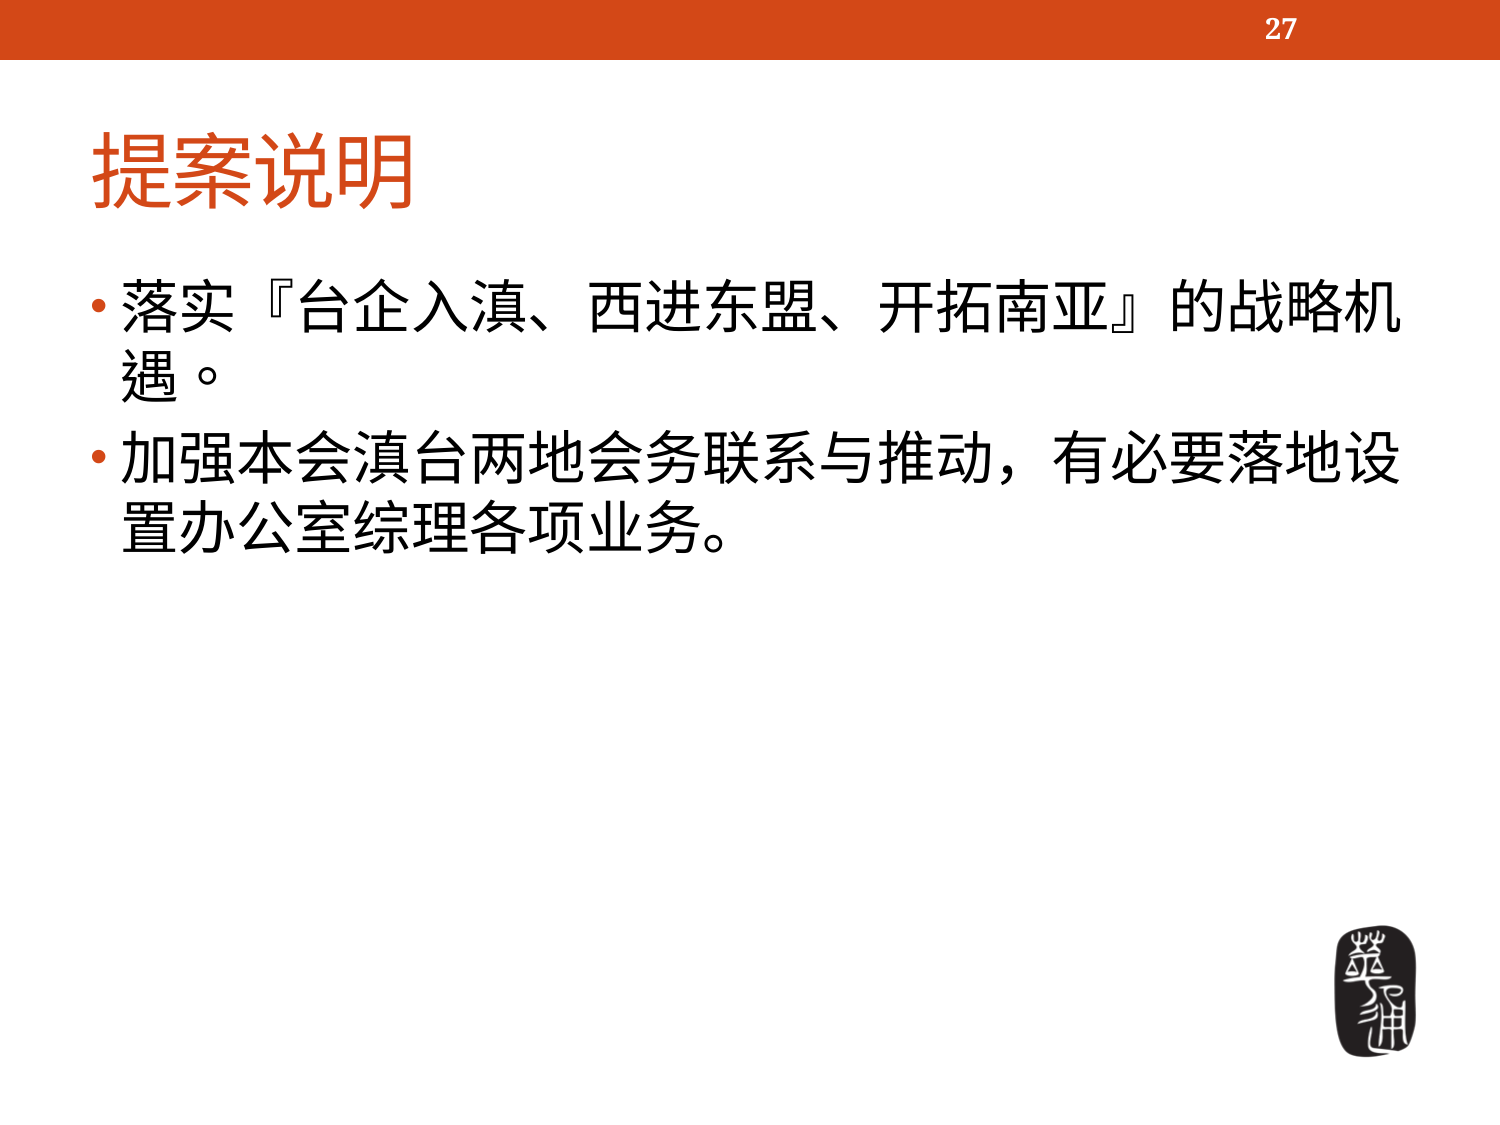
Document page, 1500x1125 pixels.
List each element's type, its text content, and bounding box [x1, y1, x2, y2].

slide_number 27 [1250, 3, 1425, 57]
list 落实『台企入滇、西进东盟、开拓南亚』的战略机遇。 加强本会滇台两地会务联系与推动，有必要落地设置办公室综理各项业务。 [75, 262, 1425, 1063]
picture [1302, 916, 1452, 1066]
title 提案说明 [75, 87, 1425, 250]
